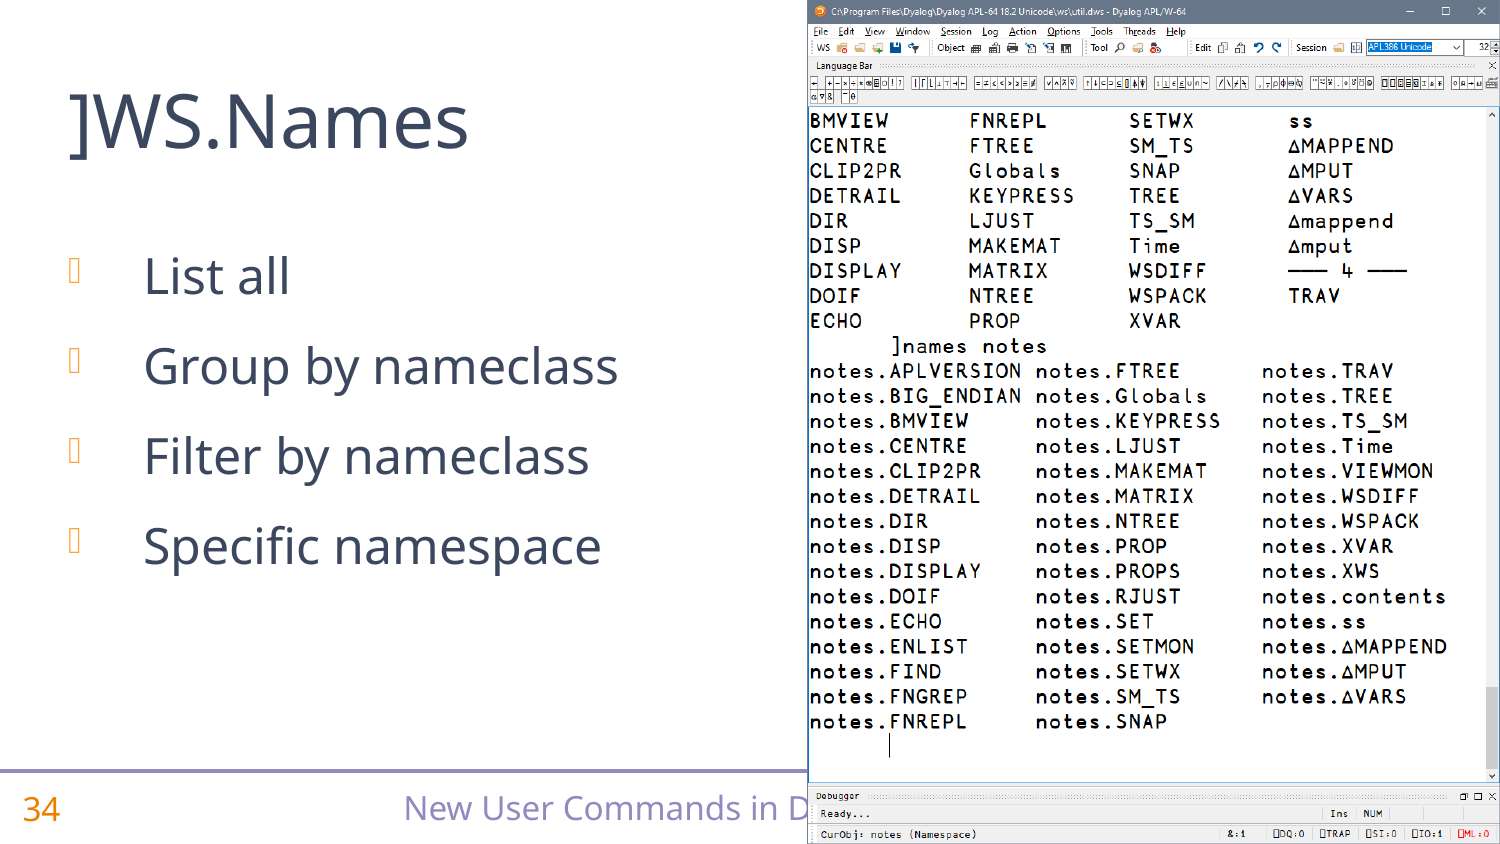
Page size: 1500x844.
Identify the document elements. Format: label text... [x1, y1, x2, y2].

text_box ]WS.Names [53, 21, 673, 183]
list List all Group by nameclass Filter by nameclass Specific namespace [53, 207, 727, 775]
picture [807, 0, 1500, 844]
